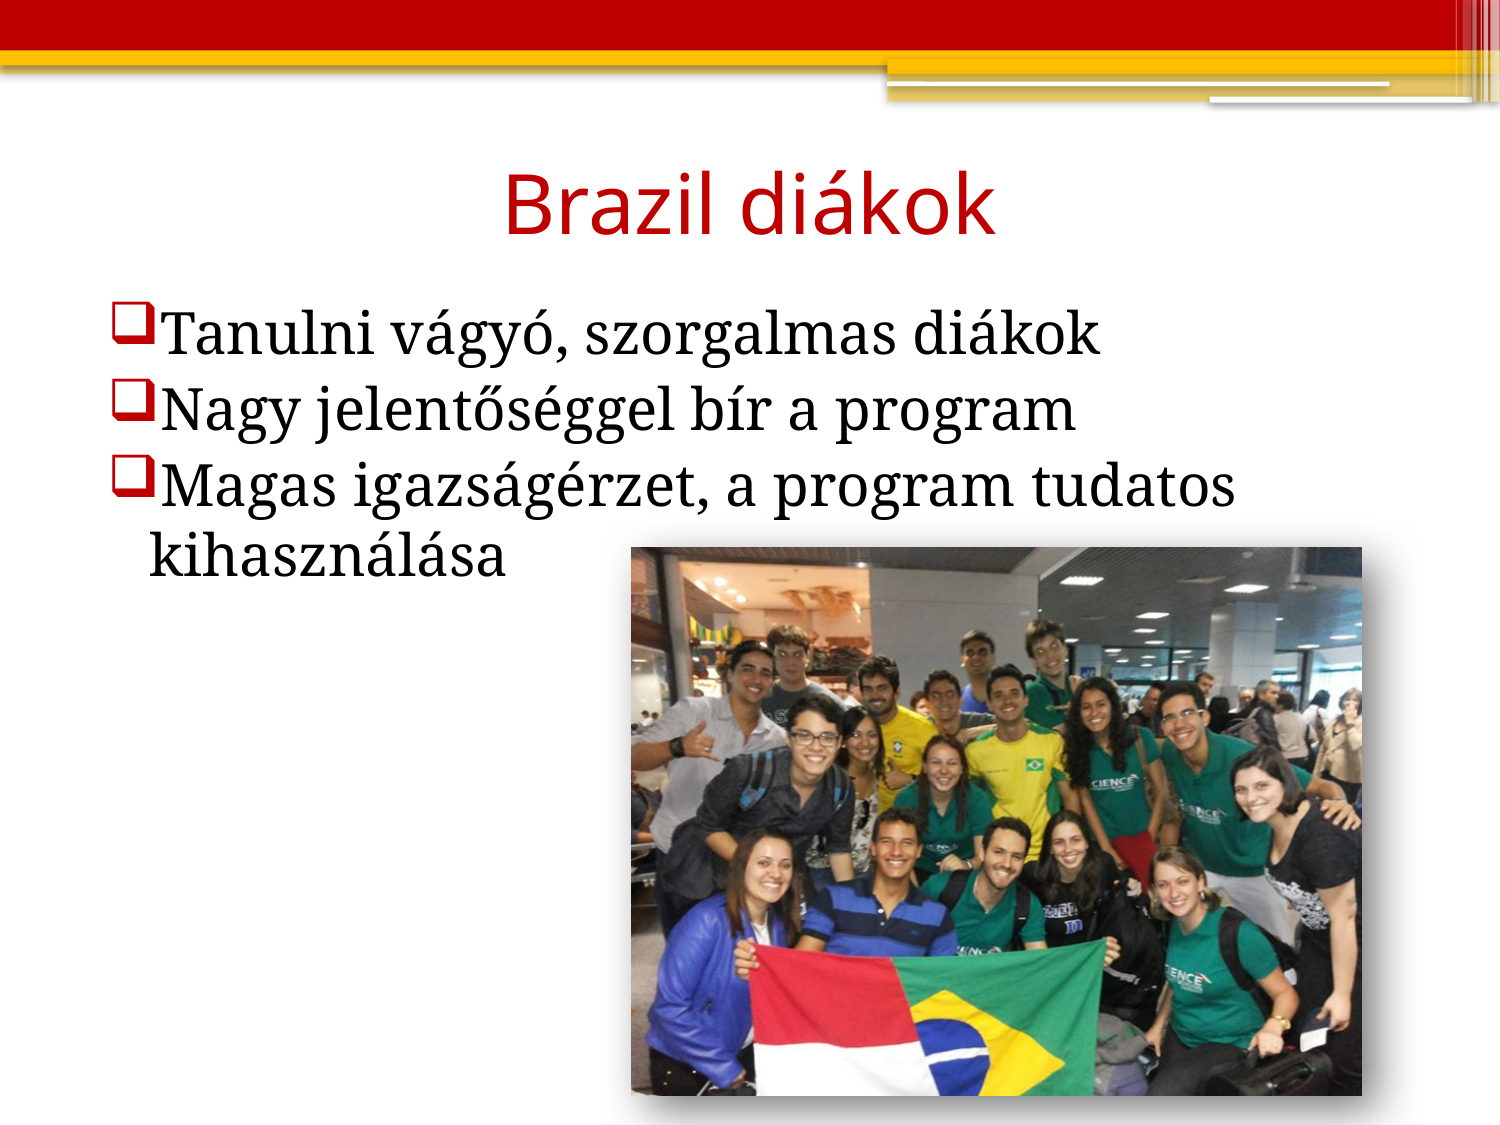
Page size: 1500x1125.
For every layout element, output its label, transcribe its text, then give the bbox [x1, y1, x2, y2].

list Tanulni vágyó, szorgalmas diákok Nagy jelentőséggel bír a program Magas igazságérzet, a program tudatos kihasználása [75, 288, 1425, 1079]
title Brazil diákok [74, 113, 1425, 289]
picture [631, 547, 1363, 1096]
